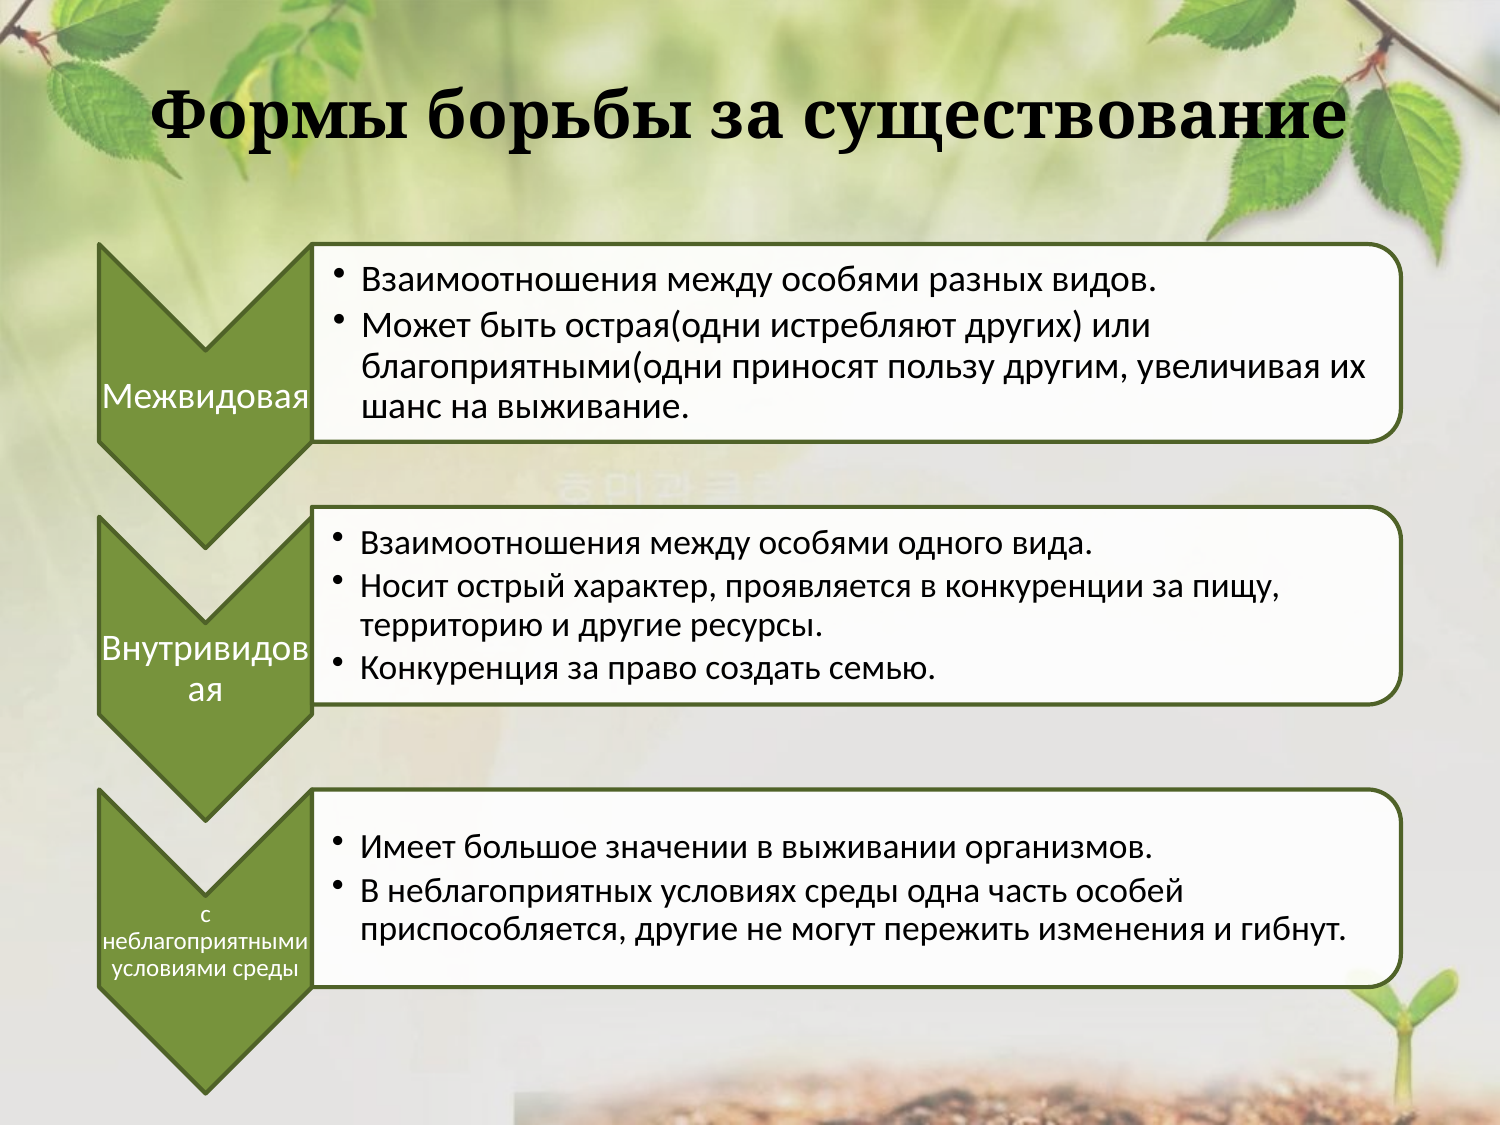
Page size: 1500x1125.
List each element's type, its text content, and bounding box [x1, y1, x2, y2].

text_box Формы борьбы за существование [0, 64, 1500, 160]
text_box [98, 243, 1402, 1095]
